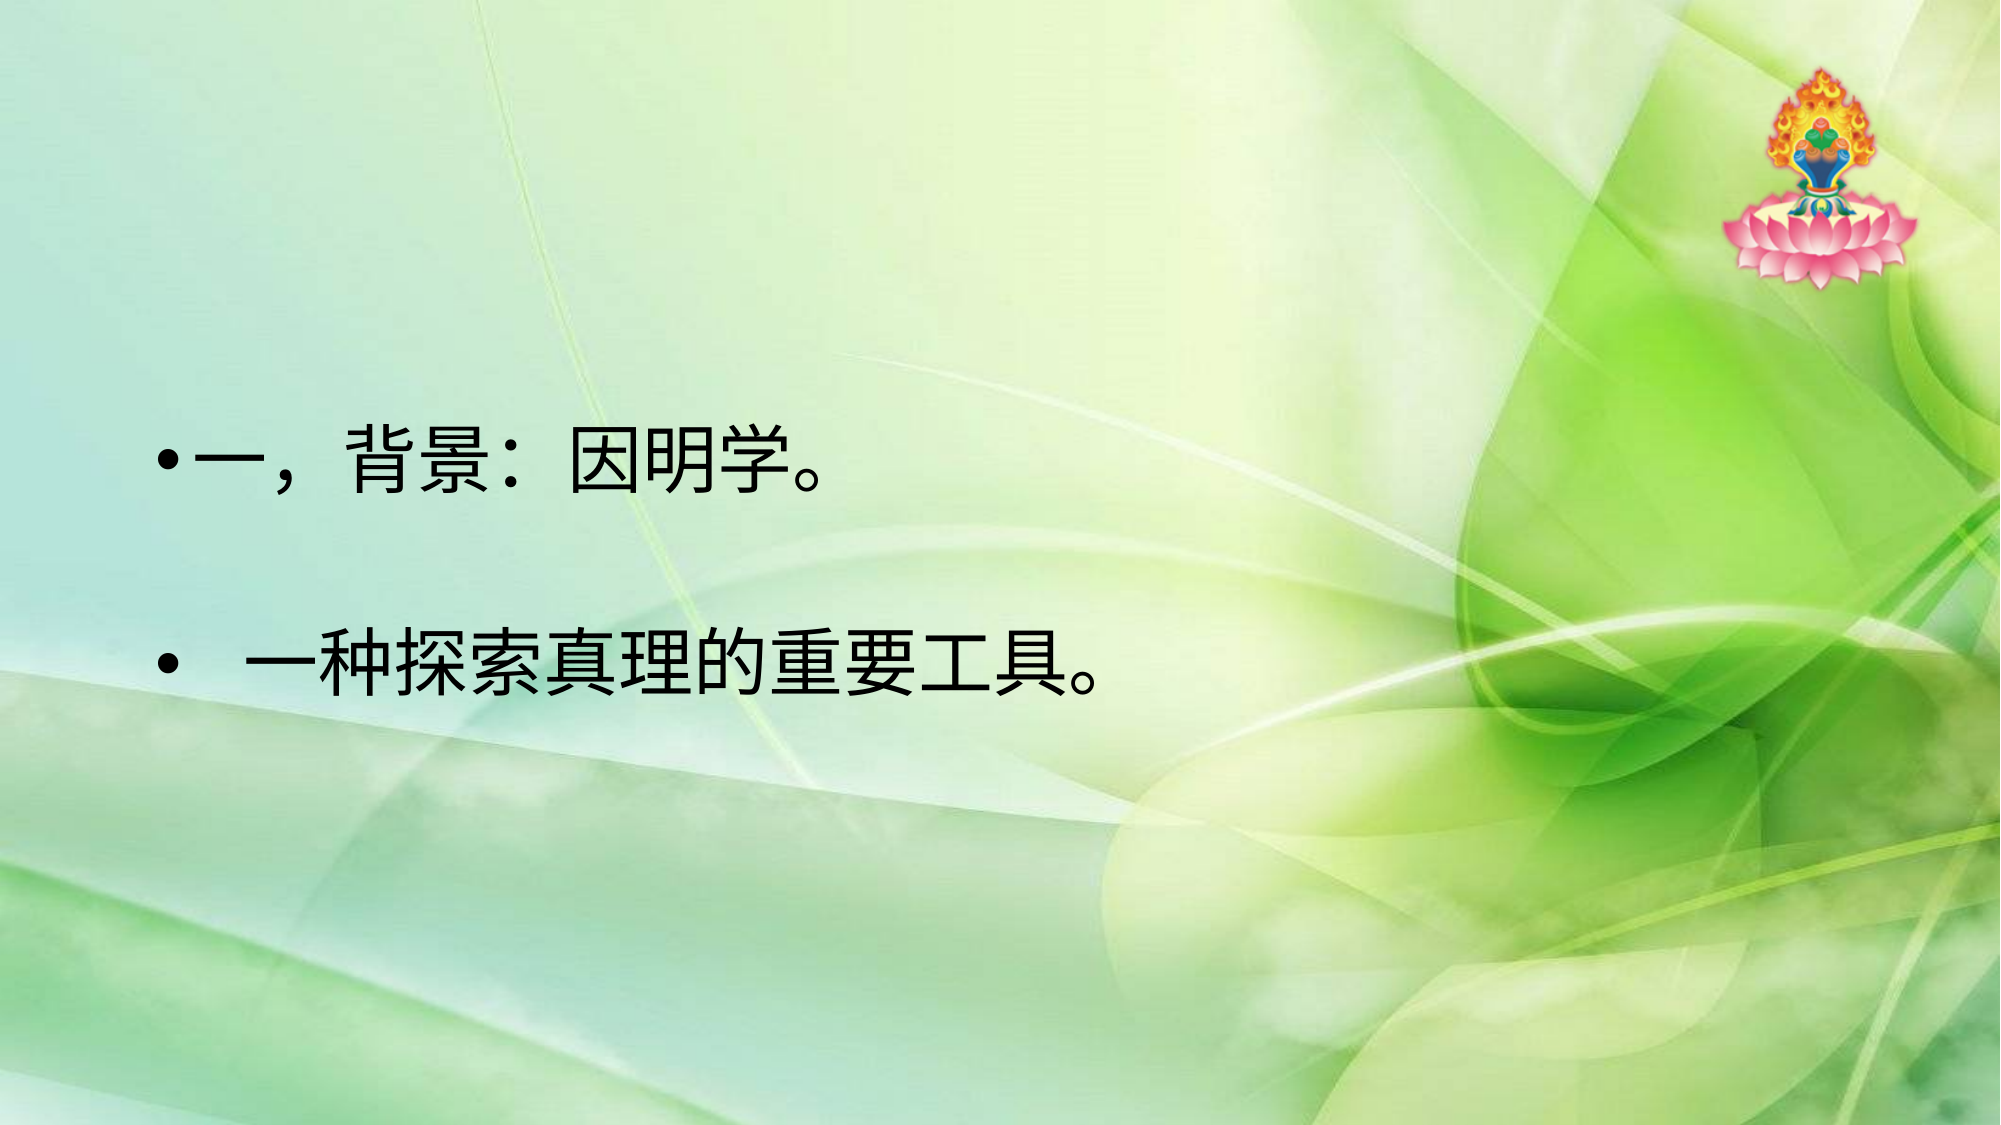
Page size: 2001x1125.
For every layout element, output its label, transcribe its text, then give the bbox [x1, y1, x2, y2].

picture [0, 0, 2000, 1125]
list 一，背景：因明学。 一种探索真理的重要工具。 [140, 304, 1865, 1018]
